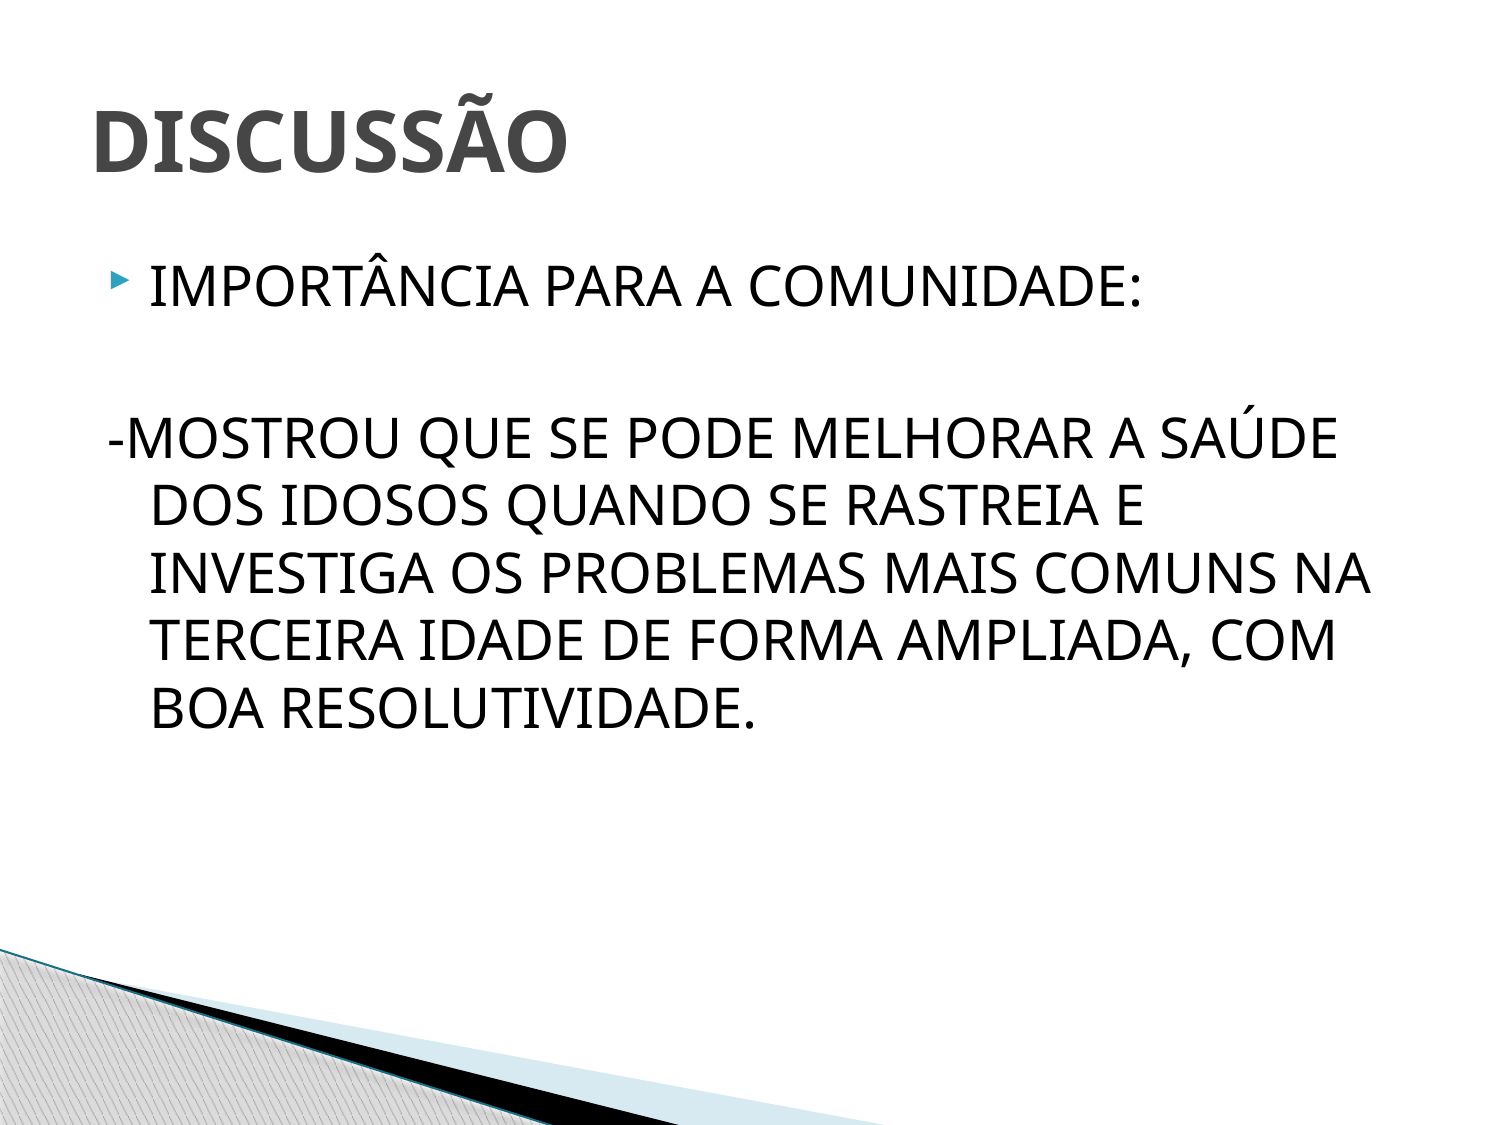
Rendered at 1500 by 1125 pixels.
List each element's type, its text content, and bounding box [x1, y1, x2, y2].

list IMPORTÂNCIA PARA A COMUNIDADE: -MOSTROU QUE SE PODE MELHORAR A SAÚDE DOS IDOSOS QUANDO SE RASTREIA E INVESTIGA OS PROBLEMAS MAIS COMUNS NA TERCEIRA IDADE DE FORMA AMPLIADA, COM BOA RESOLUTIVIDADE. [75, 243, 1425, 986]
title DISCUSSÃO [75, 45, 1425, 233]
